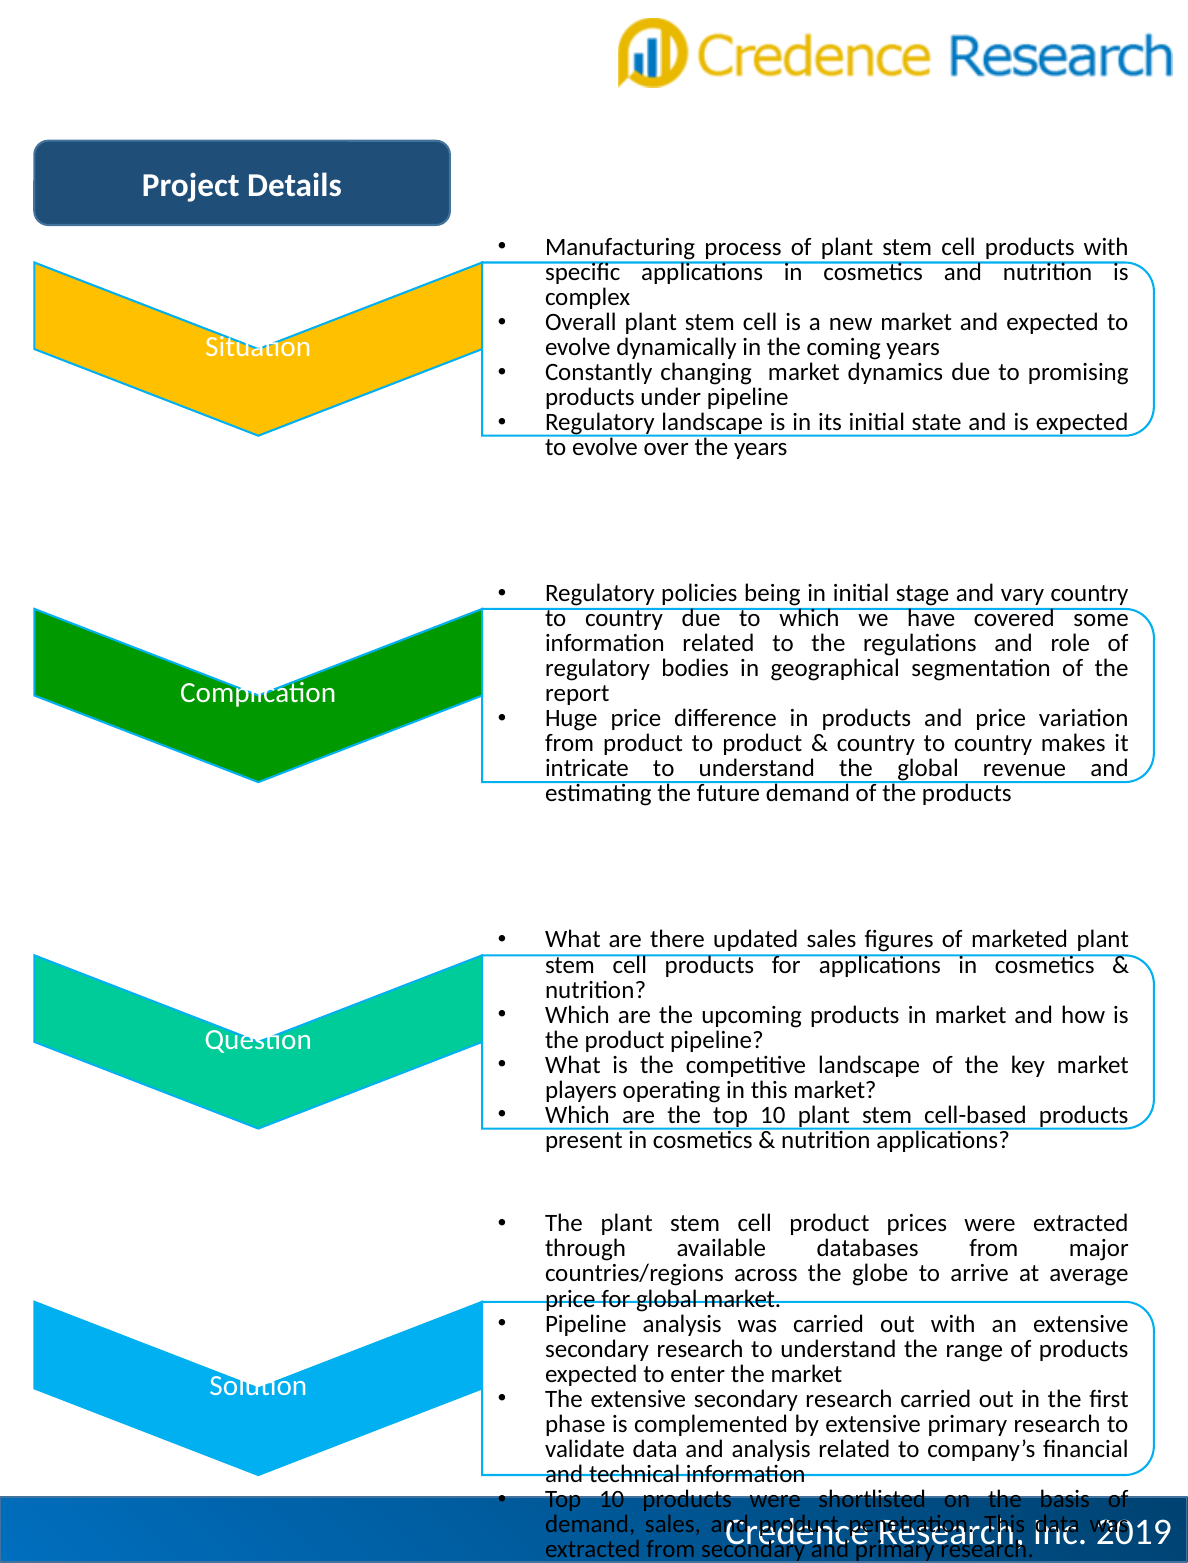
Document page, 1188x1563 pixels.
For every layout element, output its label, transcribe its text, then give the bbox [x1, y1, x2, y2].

text_box Project Details [33, 139, 451, 227]
picture [617, 18, 1173, 88]
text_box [34, 262, 1154, 1475]
